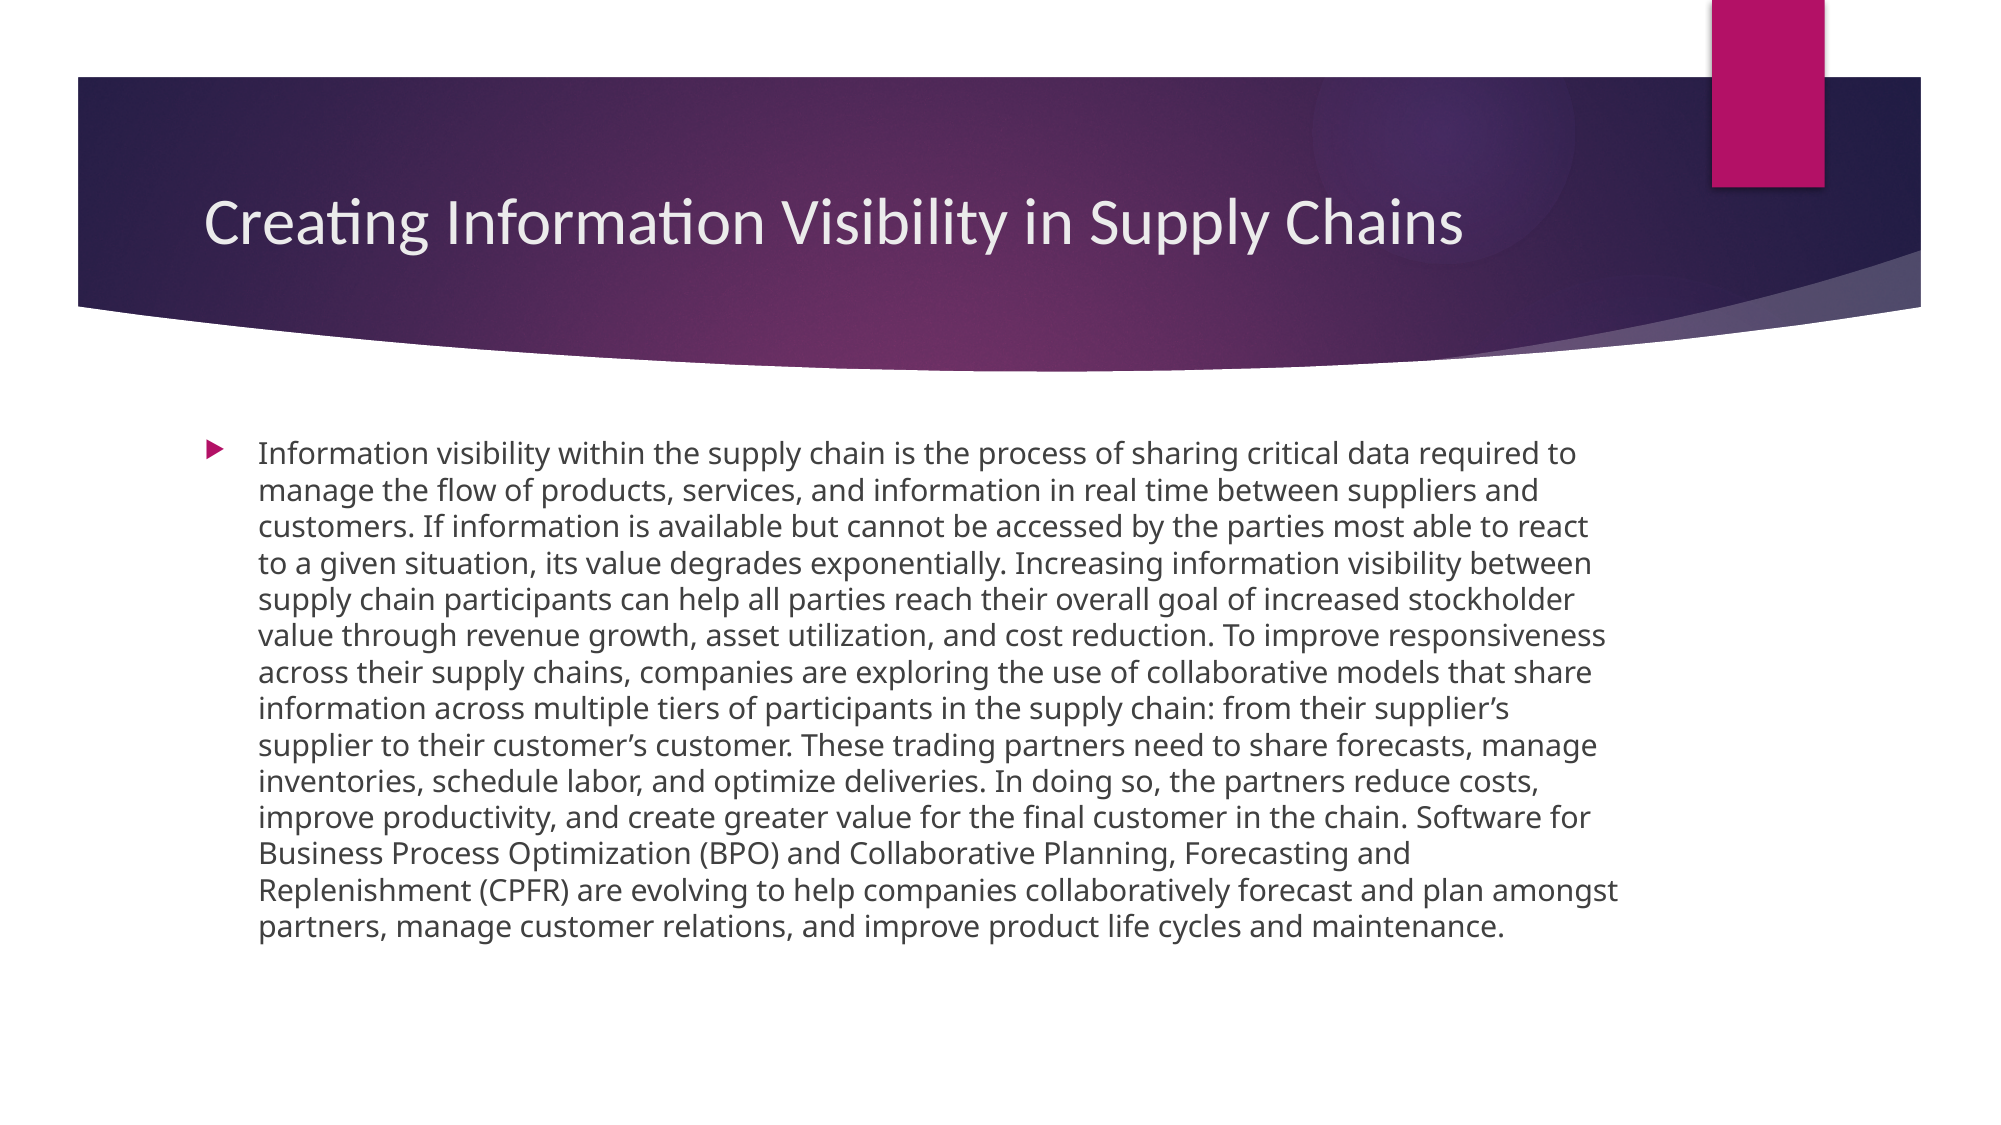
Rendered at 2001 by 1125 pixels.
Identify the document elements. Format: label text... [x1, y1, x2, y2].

title Creating Information Visibility in Supply Chains [189, 159, 1627, 276]
list Information visibility within the supply chain is the process of sharing critical data required to manage the flow of products, services, and information in real time between suppliers and customers. If information is available but cannot be accessed by the parties most able to react to a given situation, its value degrades exponentially. Increasing information visibility between supply chain participants can help all parties reach their overall goal of increased stockholder value through revenue growth, asset utilization, and cost reduction. To improve responsiveness across their supply chains, companies are exploring the use of collaborative models that share information across multiple tiers of participants in the supply chain: from their supplier’s supplier to their customer’s customer. These trading partners need to share forecasts, manage inventories, schedule labor, and optimize deliveries. In doing so, the partners reduce costs, improve productivity, and create greater value for the final customer in the chain. Software for Business Process Optimization (BPO) and Collaborative Planning, Forecasting and Replenishment (CPFR) are evolving to help companies collaboratively forecast and plan amongst partners, manage customer relations, and improve product life cycles and maintenance. [189, 427, 1638, 988]
